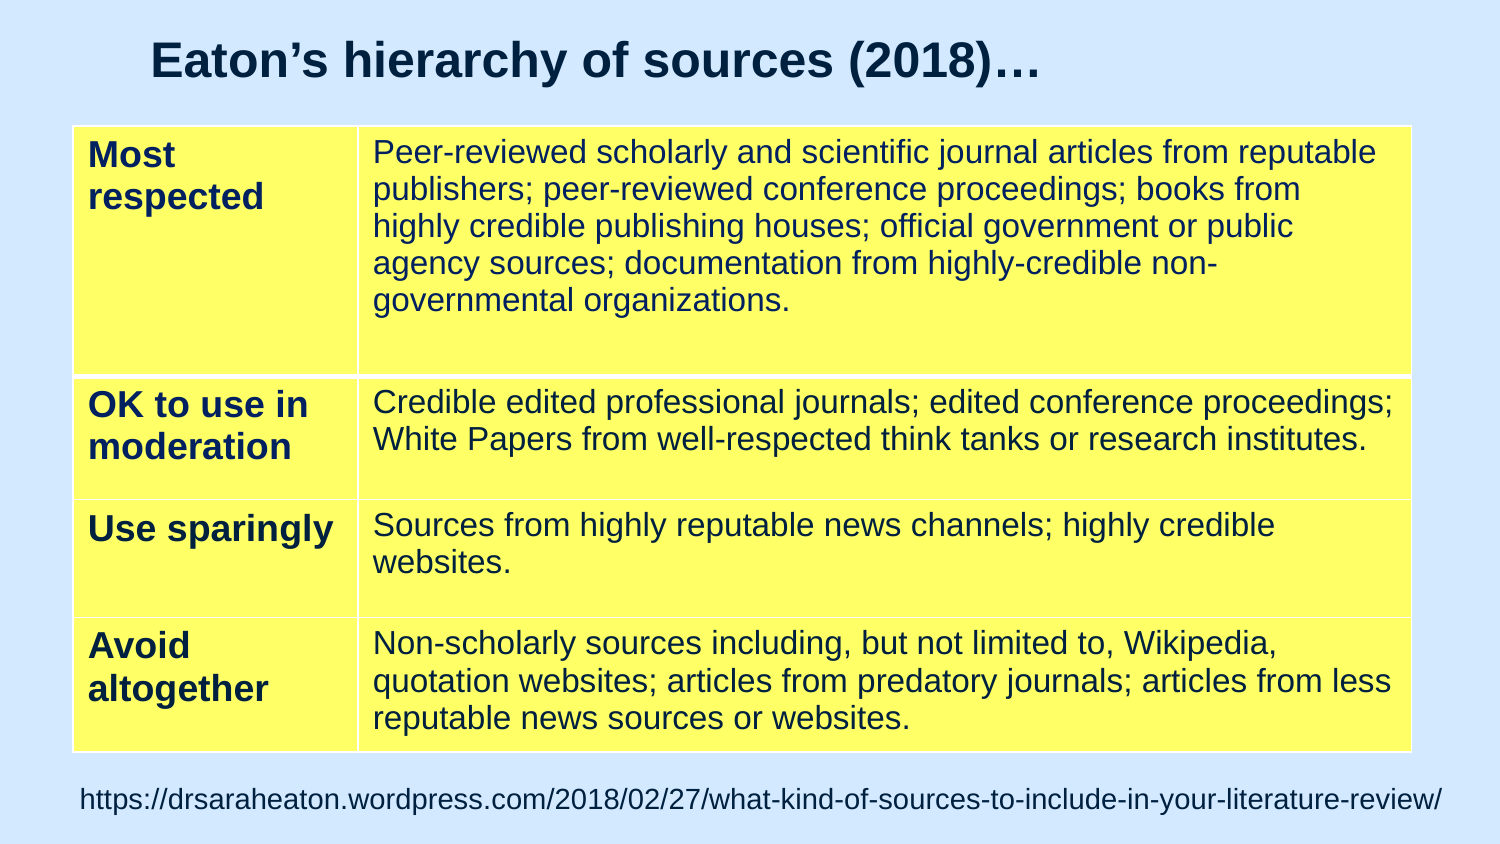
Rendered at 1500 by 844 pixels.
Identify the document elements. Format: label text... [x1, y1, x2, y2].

table_cell Non-scholarly sources including, but not limited to, Wikipedia, quotation websites; articles from predatory journals; articles from less reputable news sources or websites. [359, 618, 1411, 751]
table_cell Credible edited professional journals; edited conference proceedings; White Papers from well-respected think tanks or research institutes. [359, 379, 1411, 499]
text_box https://drsaraheaton.wordpress.com/2018/02/27/what-kind-of-sources-to-include-in-your-literature-review/ [64, 772, 1500, 823]
text_box Eaton’s hierarchy of sources (2018)… [135, 20, 1353, 95]
table_cell Use sparingly [74, 500, 357, 617]
table_cell Avoid altogether [74, 618, 357, 751]
table_cell OK to use in moderation [74, 379, 357, 499]
table_header Most respected [74, 127, 357, 374]
table_header Peer-reviewed scholarly and scientific journal articles from reputable publishers; peer-reviewed conference proceedings; books from highly credible publishing houses; official government or public agency sources; documentation from highly-credible non-governmental organizations. [359, 127, 1411, 374]
table_cell Sources from highly reputable news channels; highly credible websites. [359, 500, 1411, 617]
